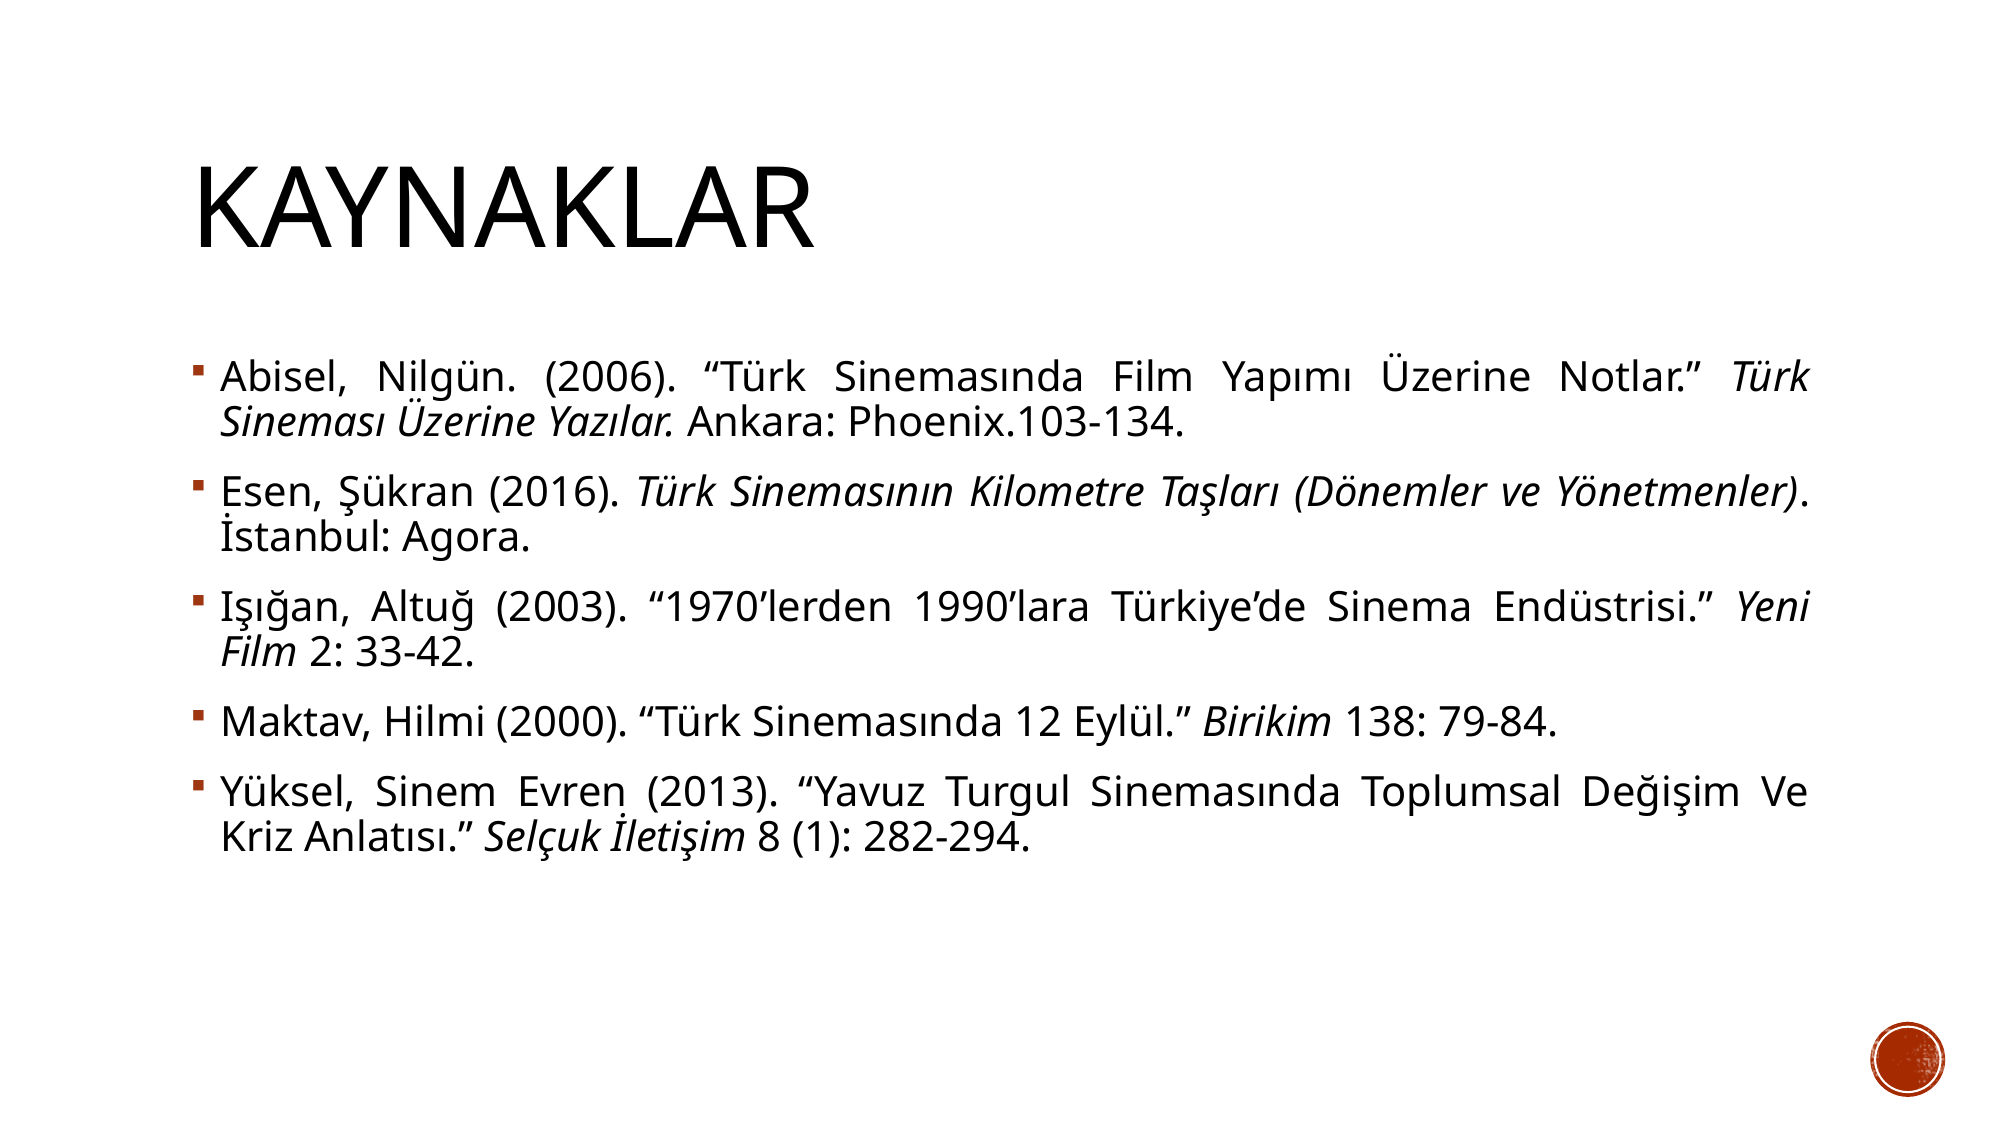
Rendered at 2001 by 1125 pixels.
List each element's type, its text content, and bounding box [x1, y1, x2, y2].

list Abisel, Nilgün. (2006). “Türk Sinemasında Film Yapımı Üzerine Notlar.” Türk Sineması Üzerine Yazılar. Ankara: Phoenix.103-134. Esen, Şükran (2016). Türk Sinemasının Kilometre Taşları (Dönemler ve Yönetmenler). İstanbul: Agora. Işığan, Altuğ (2003). “1970’lerden 1990’lara Türkiye’de Sinema Endüstrisi.” Yeni Film 2: 33-42. Maktav, Hilmi (2000). “Türk Sinemasında 12 Eylül.” Birikim 138: 79-84. Yüksel, Sinem Evren (2013). “Yavuz Turgul Sinemasında Toplumsal Değişim Ve Kriz Anlatısı.” Selçuk İletişim 8 (1): 282-294. [175, 348, 1826, 1013]
title KAYNAKLAR [175, 79, 1826, 344]
